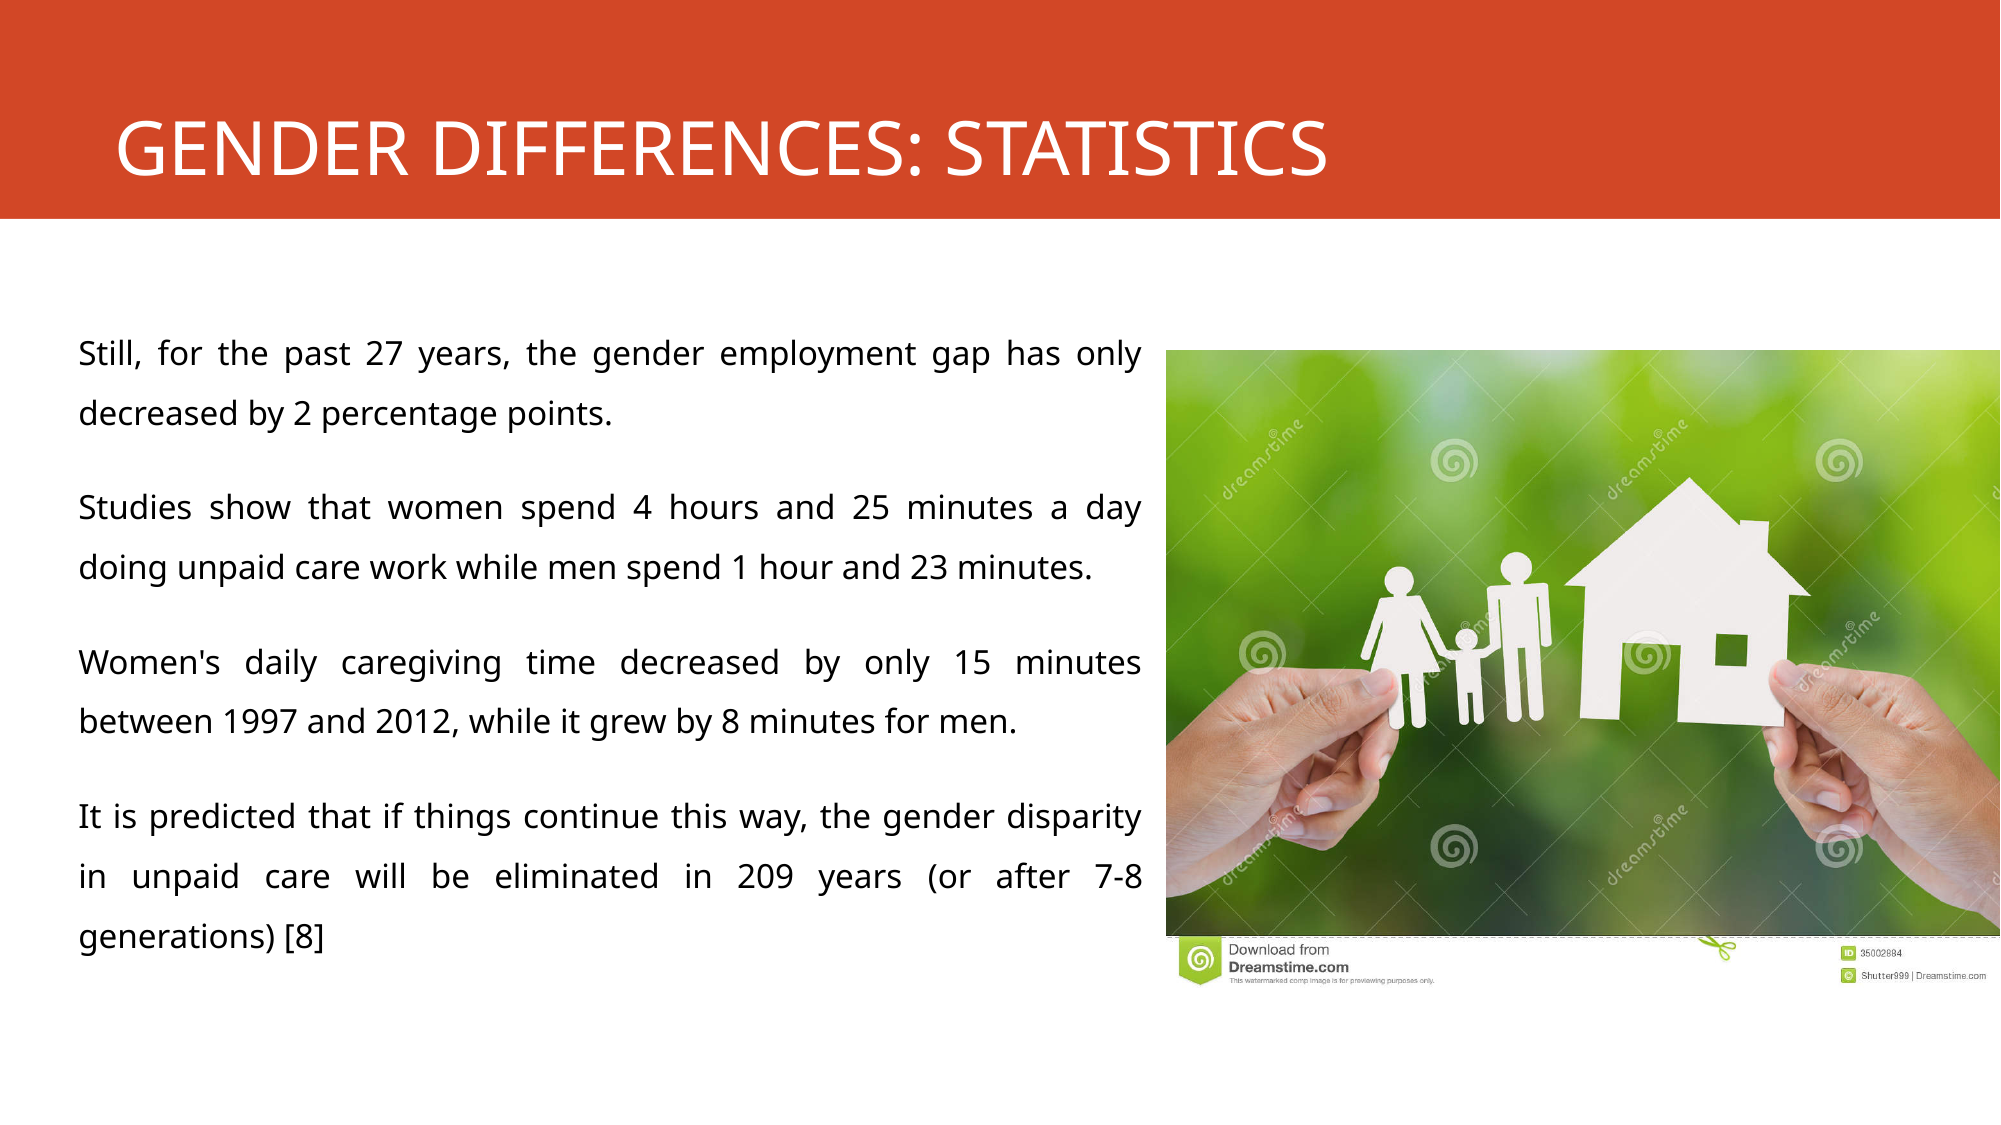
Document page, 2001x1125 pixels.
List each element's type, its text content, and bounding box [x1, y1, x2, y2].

list Still, for the past 27 years, the gender employment gap has only decreased by 2 percentage points. Studies show that women spend 4 hours and 25 minutes a day doing unpaid care work while men spend 1 hour and 23 minutes. Women's daily caregiving time decreased by only 15 minutes between 1997 and 2012, while it grew by 8 minutes for men. It is predicted that if things continue this way, the gender disparity in unpaid care will be eliminated in 209 years (or after 7-8 generations) [8] [63, 304, 1159, 1066]
title GENDER DIFFERENCES: STATISTICS [99, 0, 1863, 199]
picture [1166, 350, 2000, 993]
